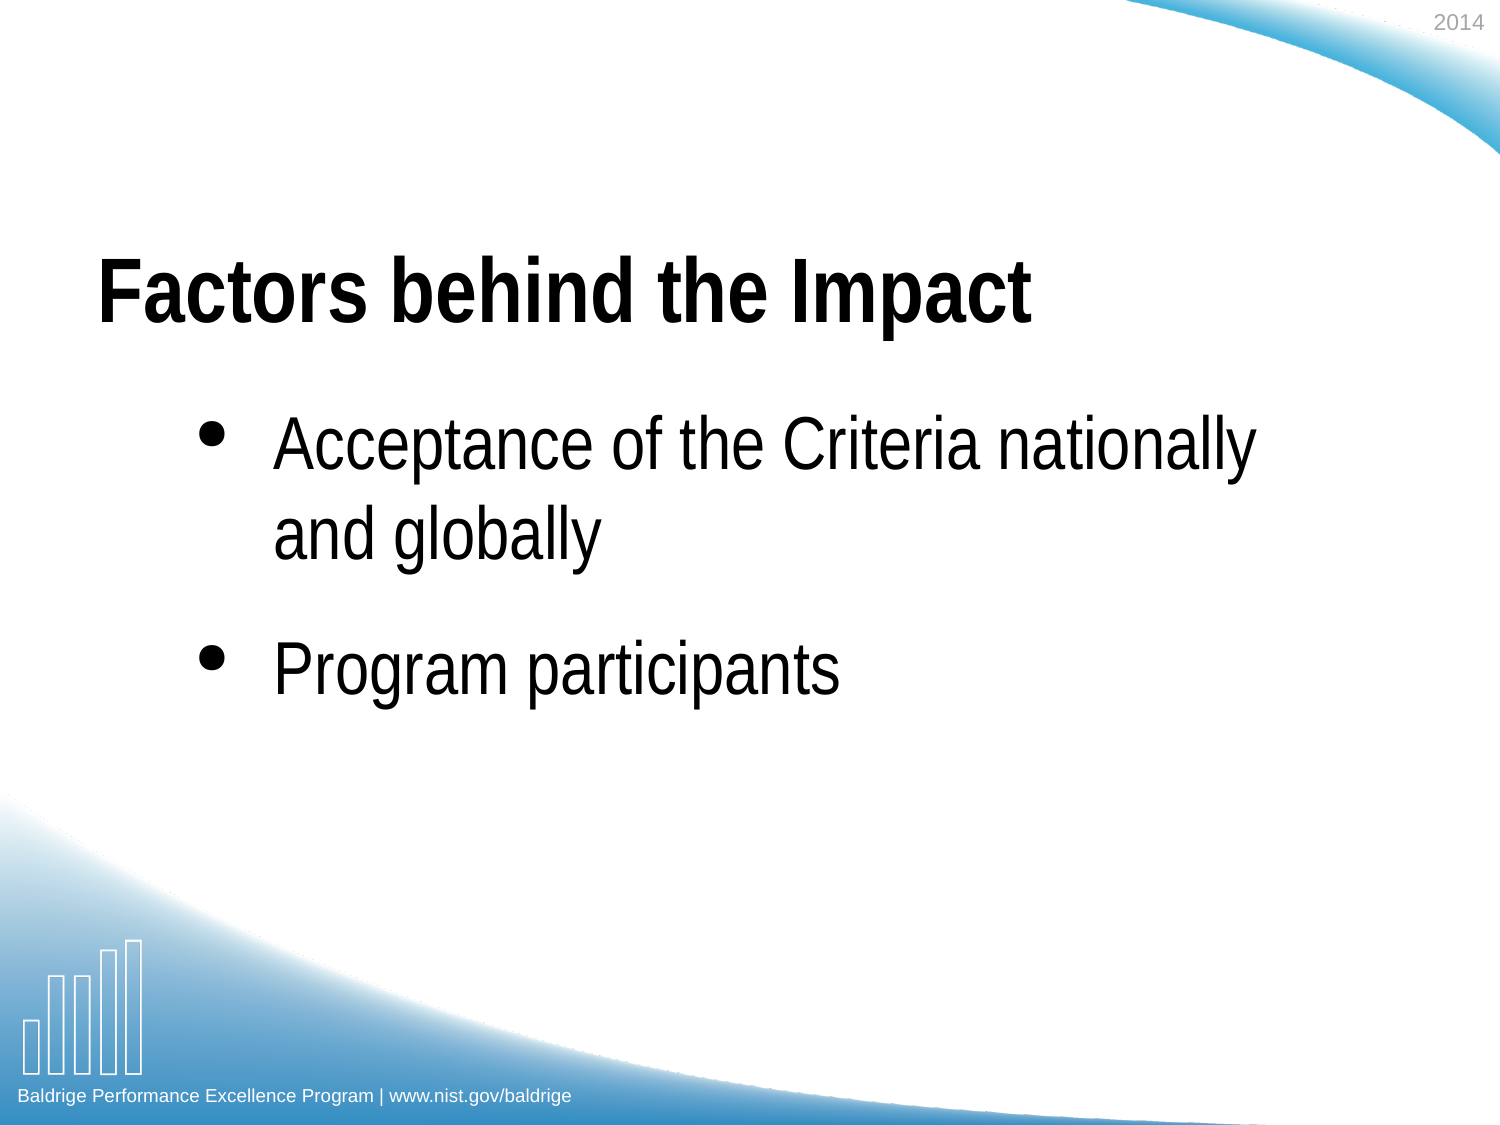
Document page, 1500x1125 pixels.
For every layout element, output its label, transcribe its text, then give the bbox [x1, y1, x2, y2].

picture [0, 784, 1500, 1125]
title Factors behind the Impact [84, 224, 1301, 372]
picture [1088, 0, 1500, 177]
list Acceptance of the Criteria nationally and globally Program participants [184, 387, 1313, 776]
